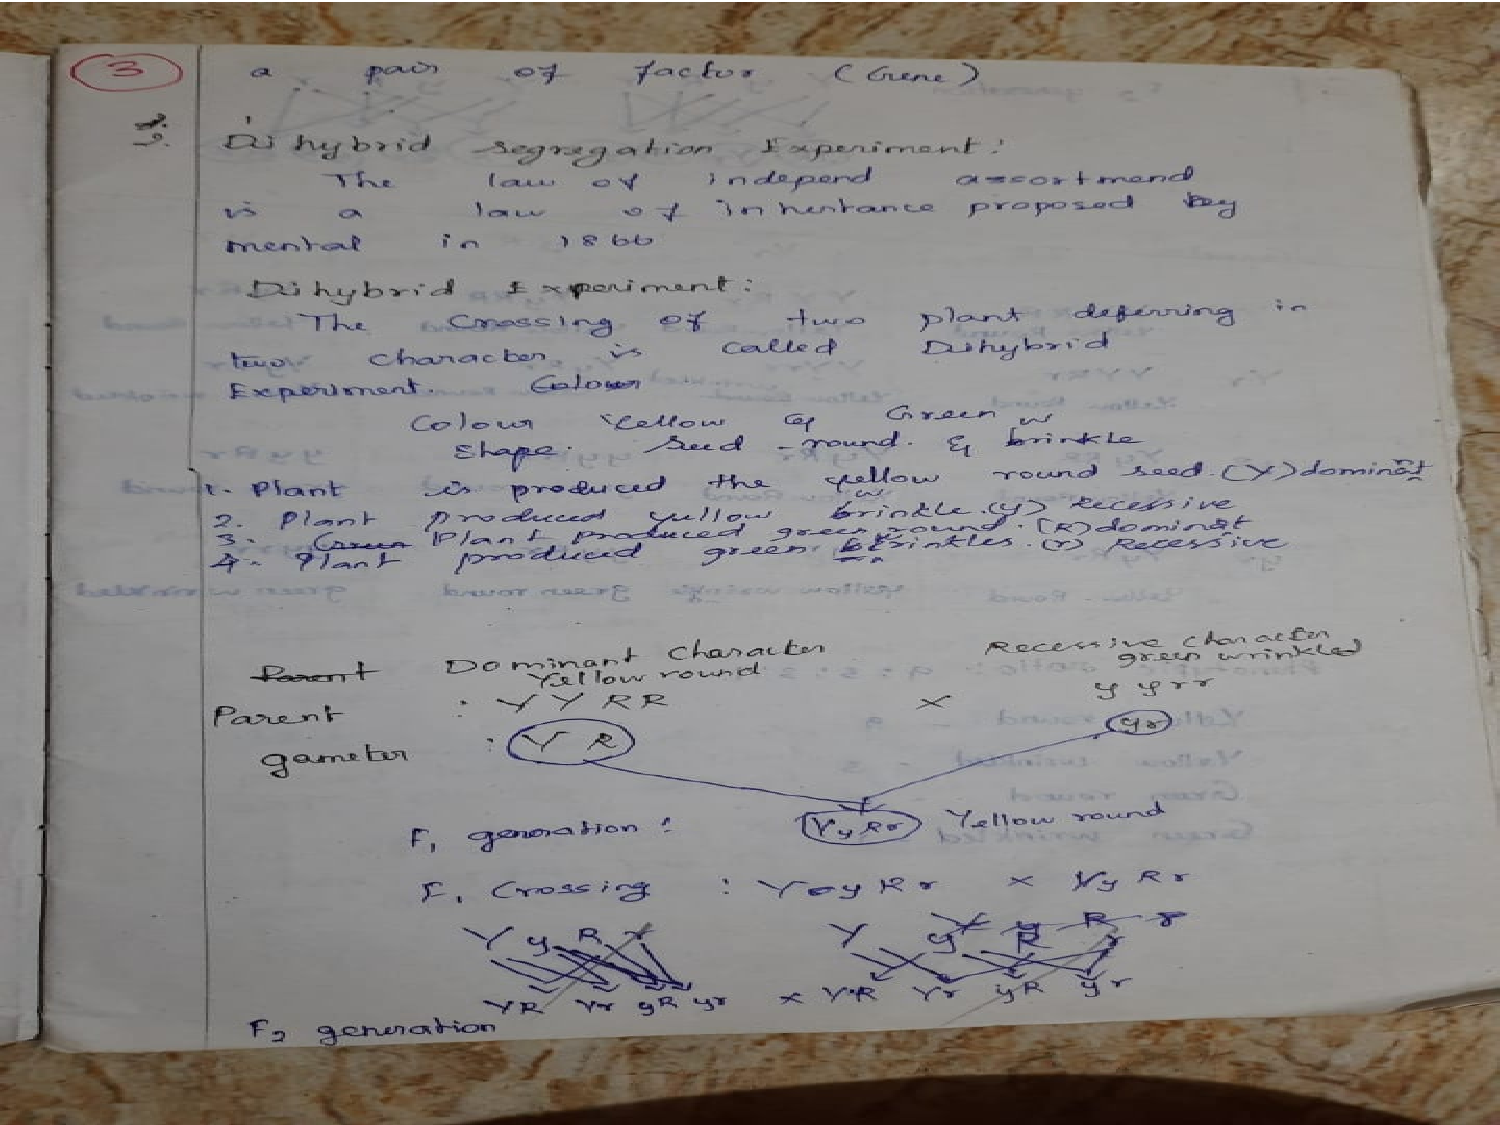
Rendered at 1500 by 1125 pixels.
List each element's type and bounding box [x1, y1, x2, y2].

list [0, 2, 1500, 1125]
